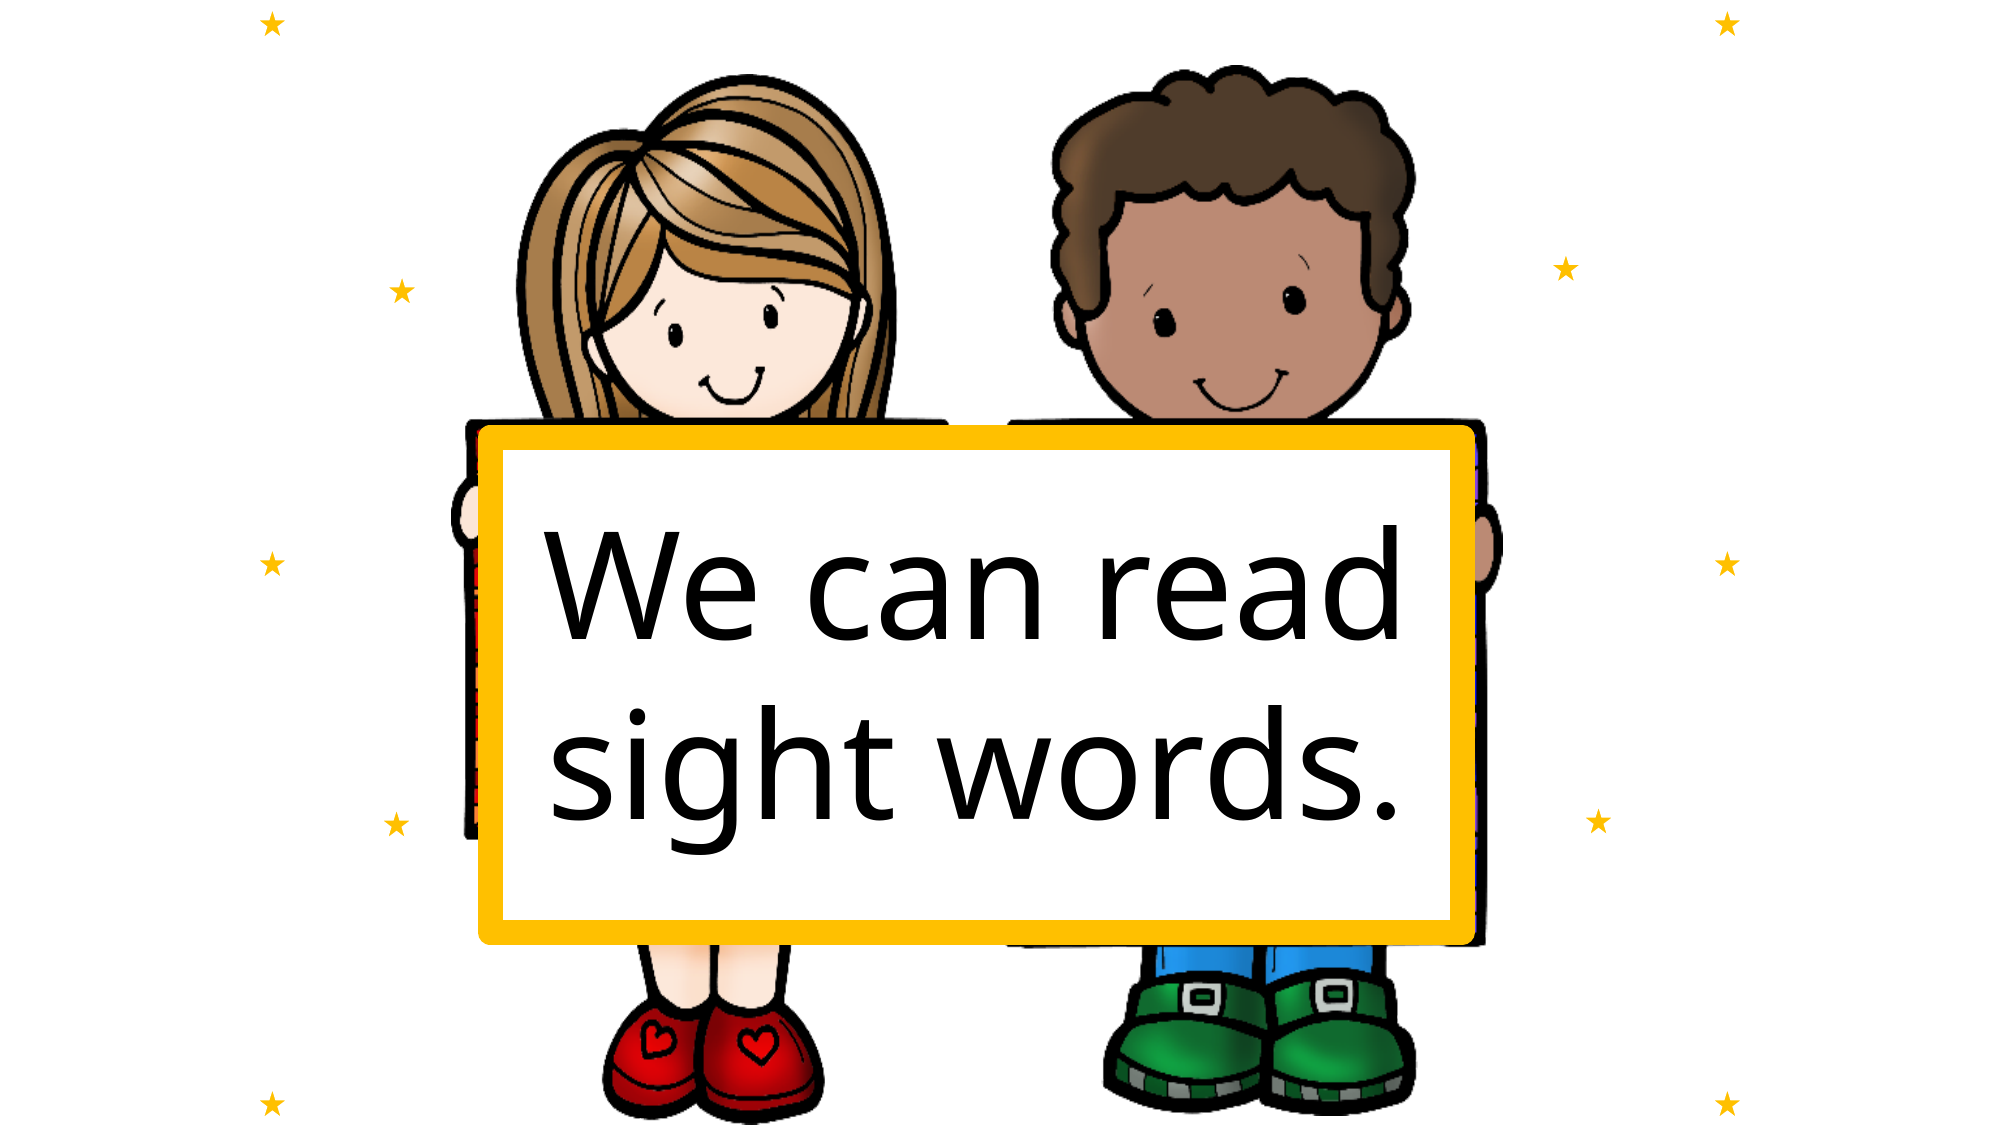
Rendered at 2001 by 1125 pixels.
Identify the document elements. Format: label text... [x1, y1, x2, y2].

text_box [1543, 0, 1751, 1125]
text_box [249, 0, 425, 1125]
picture [992, 65, 1503, 1117]
text_box We can read sight words. [971, 437, 987, 933]
picture [451, 74, 967, 1125]
